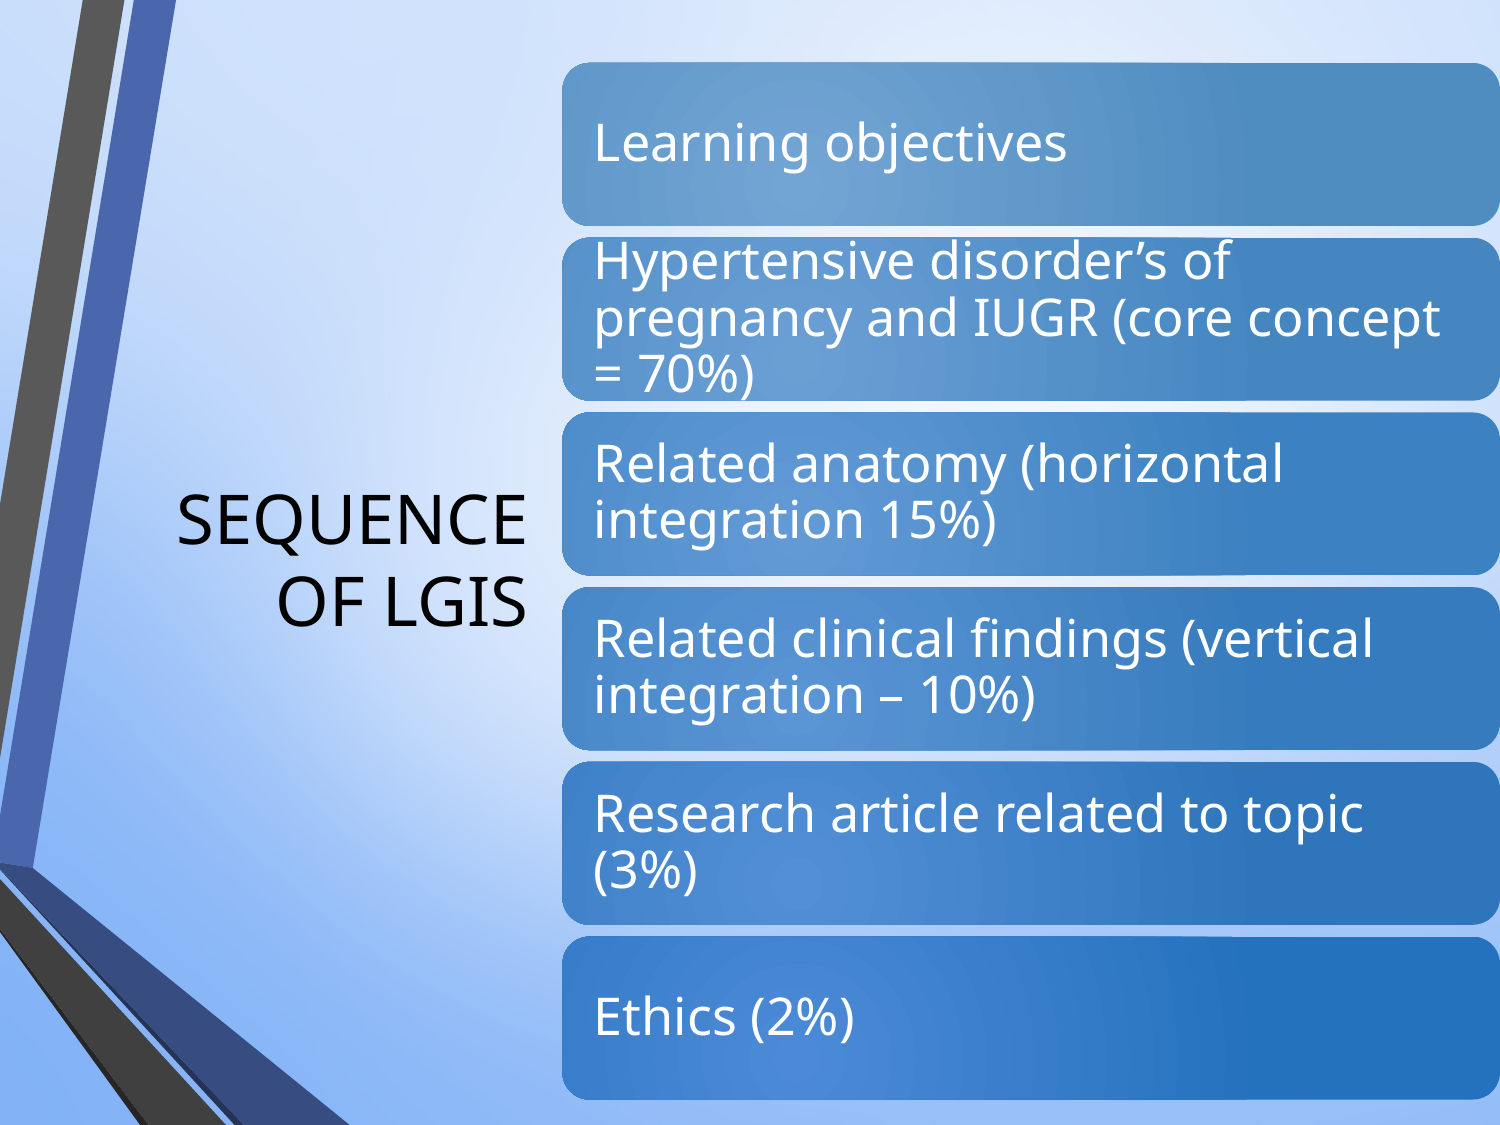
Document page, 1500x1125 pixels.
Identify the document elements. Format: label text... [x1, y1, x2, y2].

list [562, 62, 1500, 1101]
title SEQUENCE OF LGIS [83, 394, 544, 722]
